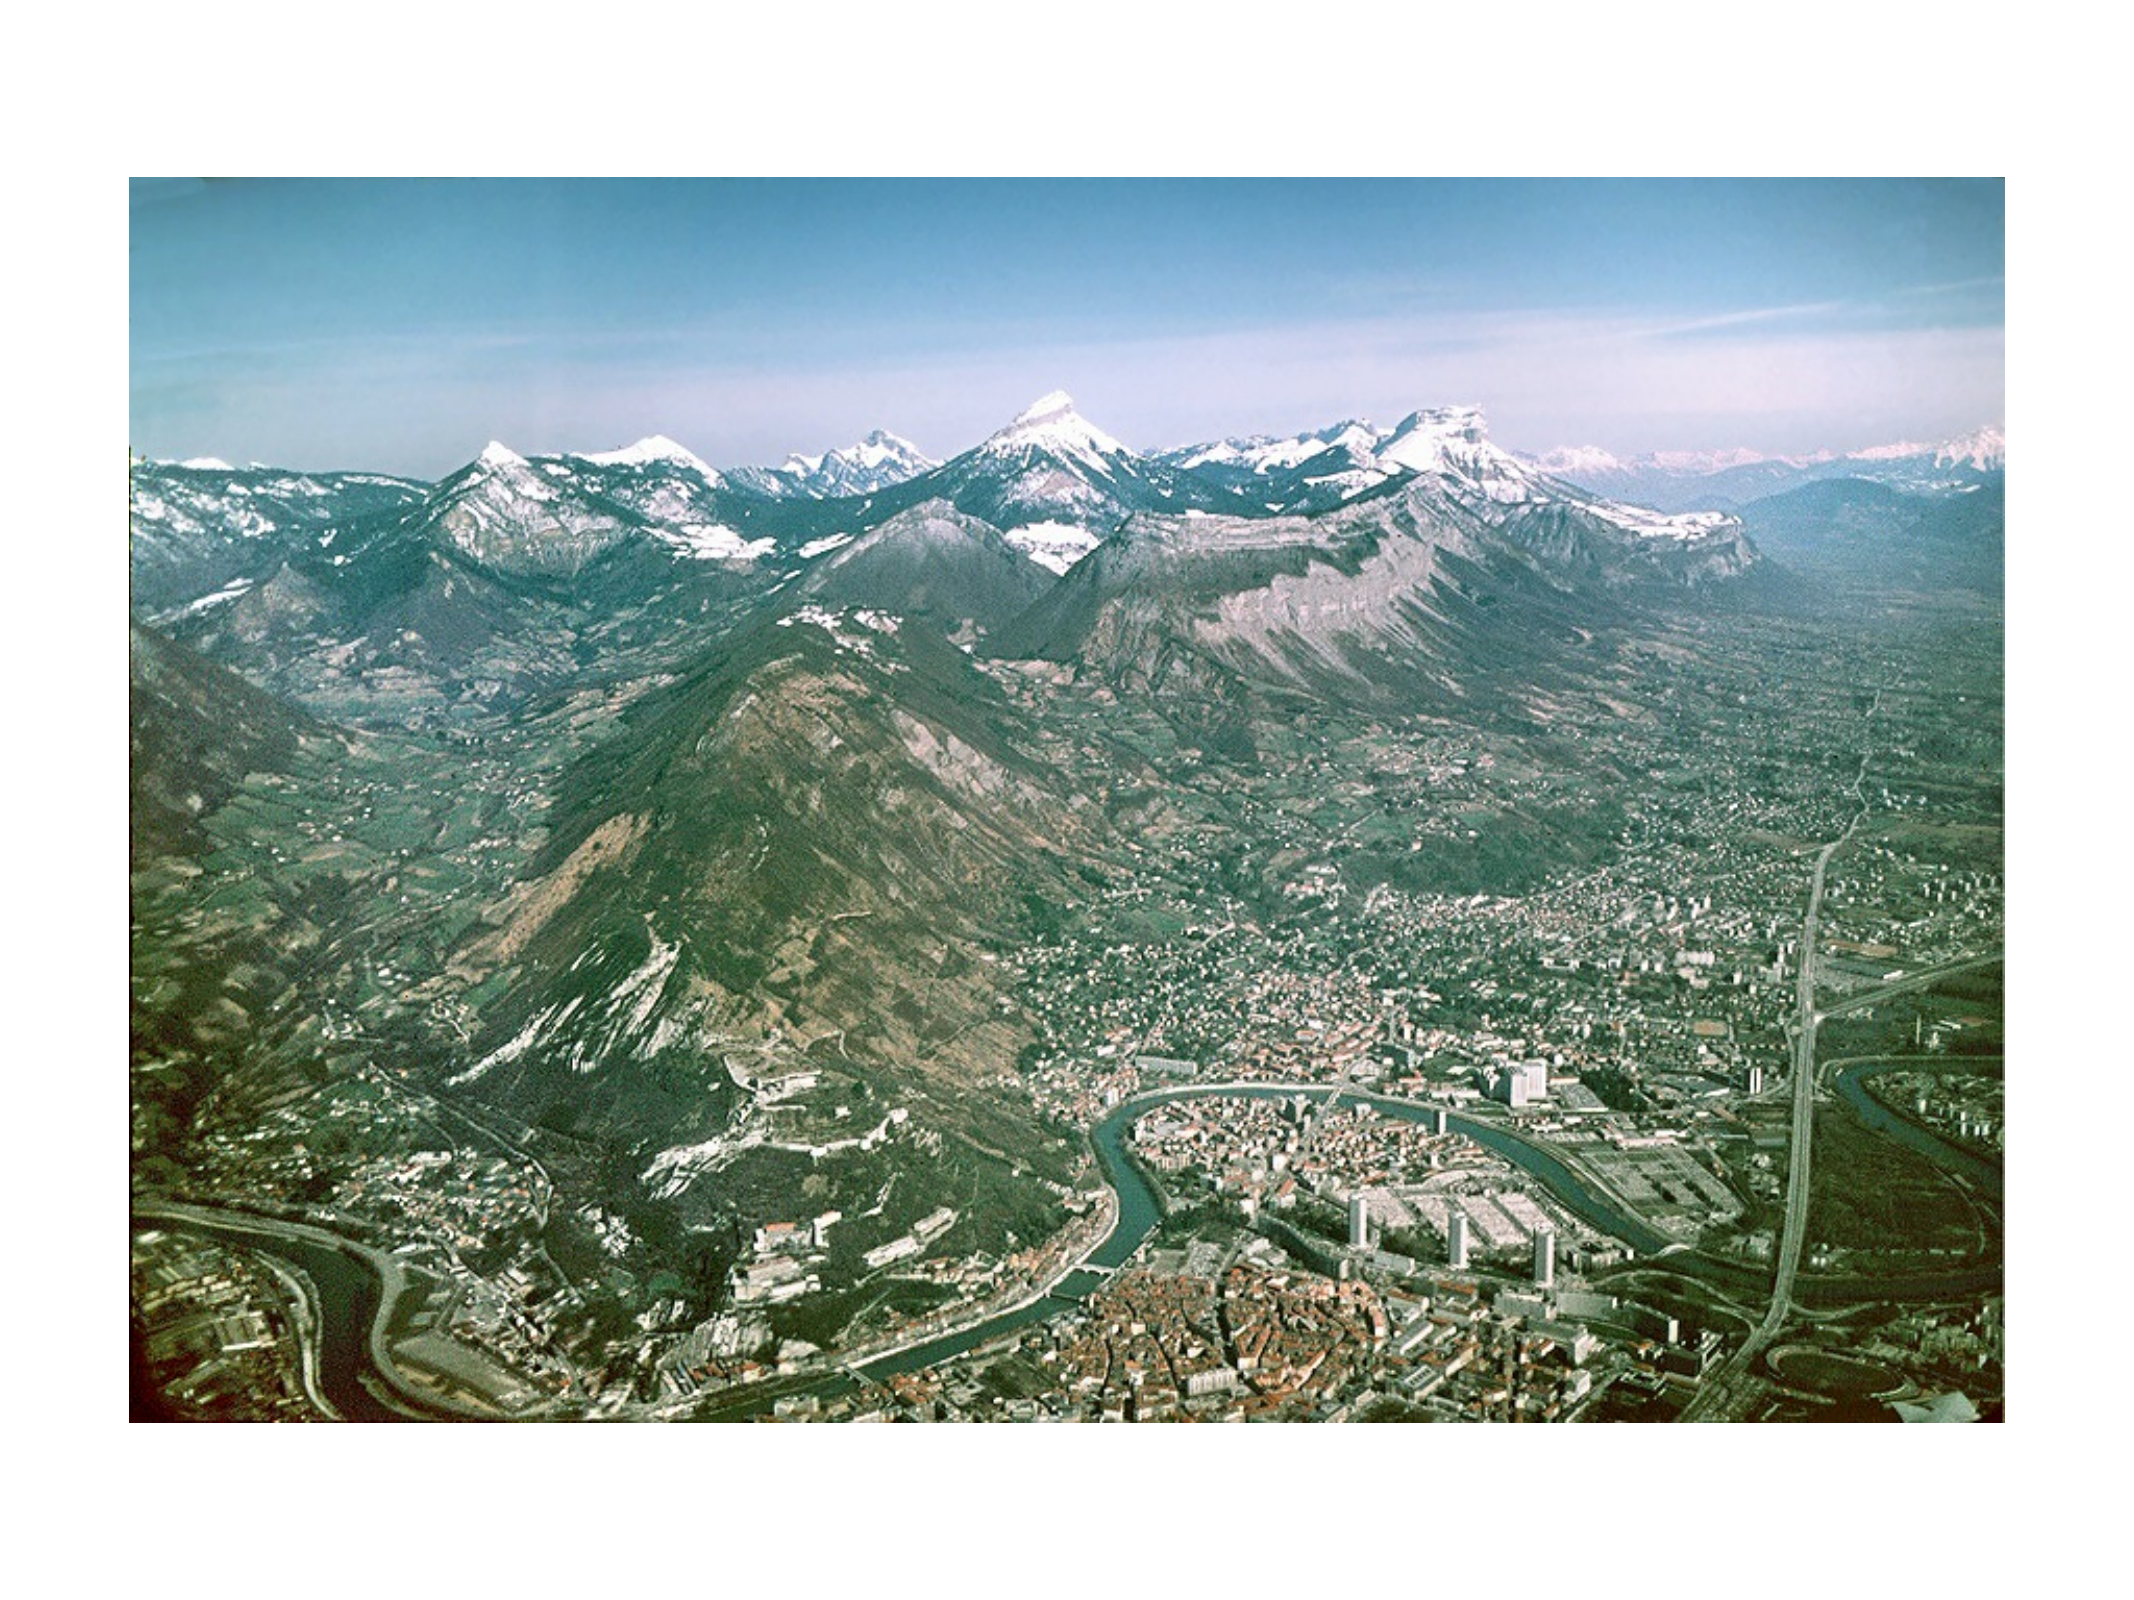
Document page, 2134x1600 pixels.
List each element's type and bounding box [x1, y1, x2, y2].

picture [128, 176, 2005, 1424]
